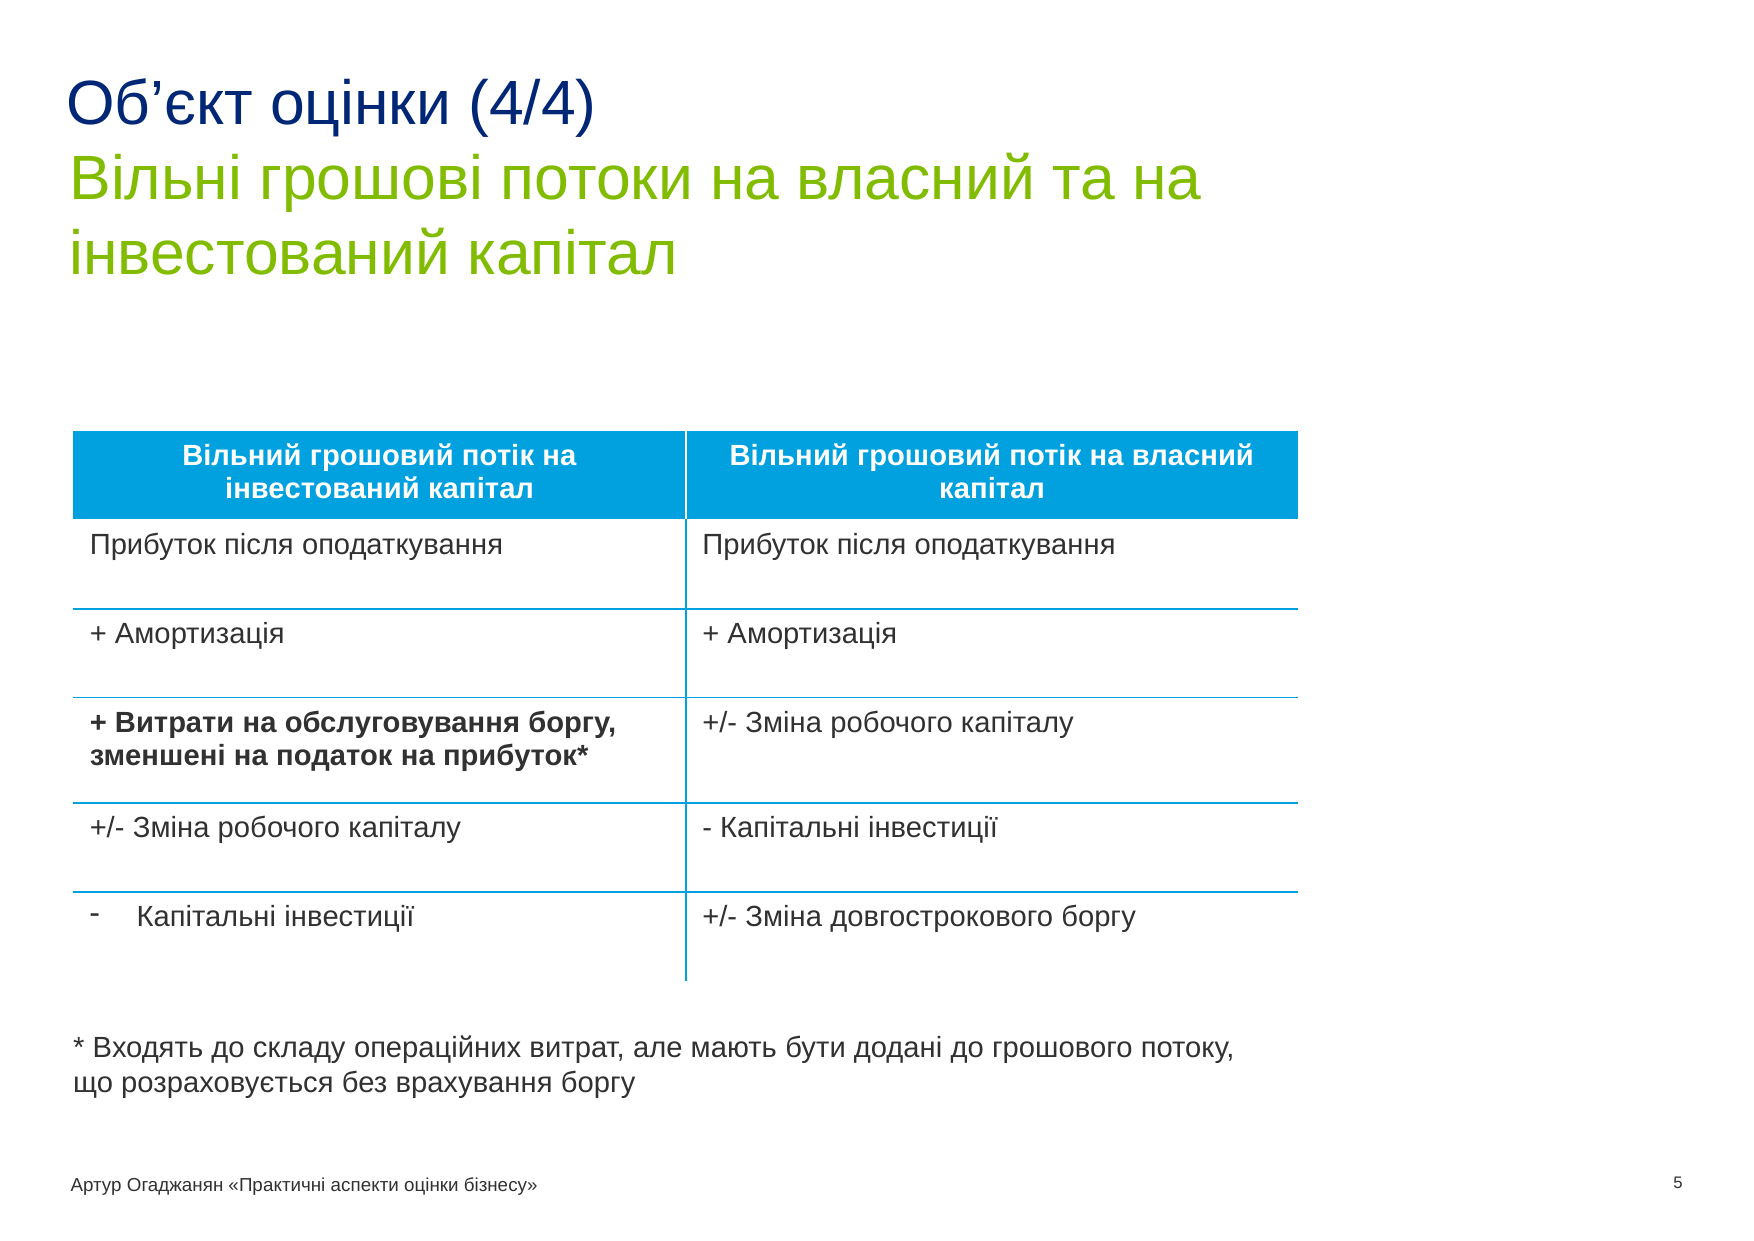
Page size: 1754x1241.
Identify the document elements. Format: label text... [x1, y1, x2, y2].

table_cell + Витрати на обслуговування боргу, зменшені на податок на прибуток* [73, 698, 685, 802]
text_box Артур Огаджанян «Практичні аспекти оцінки бізнесу» [70, 1163, 1375, 1205]
table_cell + Амортизація [687, 610, 1298, 697]
text_box * Входять до складу операційних витрат, але мають бути додані до грошового потоку, що розраховується без врахування боргу [73, 1028, 1245, 1081]
table_cell +/- Зміна довгострокового боргу [687, 893, 1298, 981]
title Об’єкт оцінки (4/4) [66, 61, 1185, 269]
table_cell Капітальні інвестиції [73, 893, 685, 981]
table_cell + Амортизація [73, 610, 685, 697]
text_box Вільні грошові потоки на власний та на інвестований капітал [69, 137, 1296, 288]
table_cell +/- Зміна робочого капіталу [73, 804, 685, 891]
table_header Вільний грошовий потік на інвестований капітал [73, 431, 685, 519]
table_cell +/- Зміна робочого капіталу [687, 698, 1298, 802]
table_cell - Капітальні інвестиції [687, 804, 1298, 891]
table_header Вільний грошовий потік на власний капітал [687, 431, 1298, 519]
table_cell Прибуток після оподаткування [73, 521, 685, 608]
table_cell Прибуток після оподаткування [687, 521, 1298, 608]
